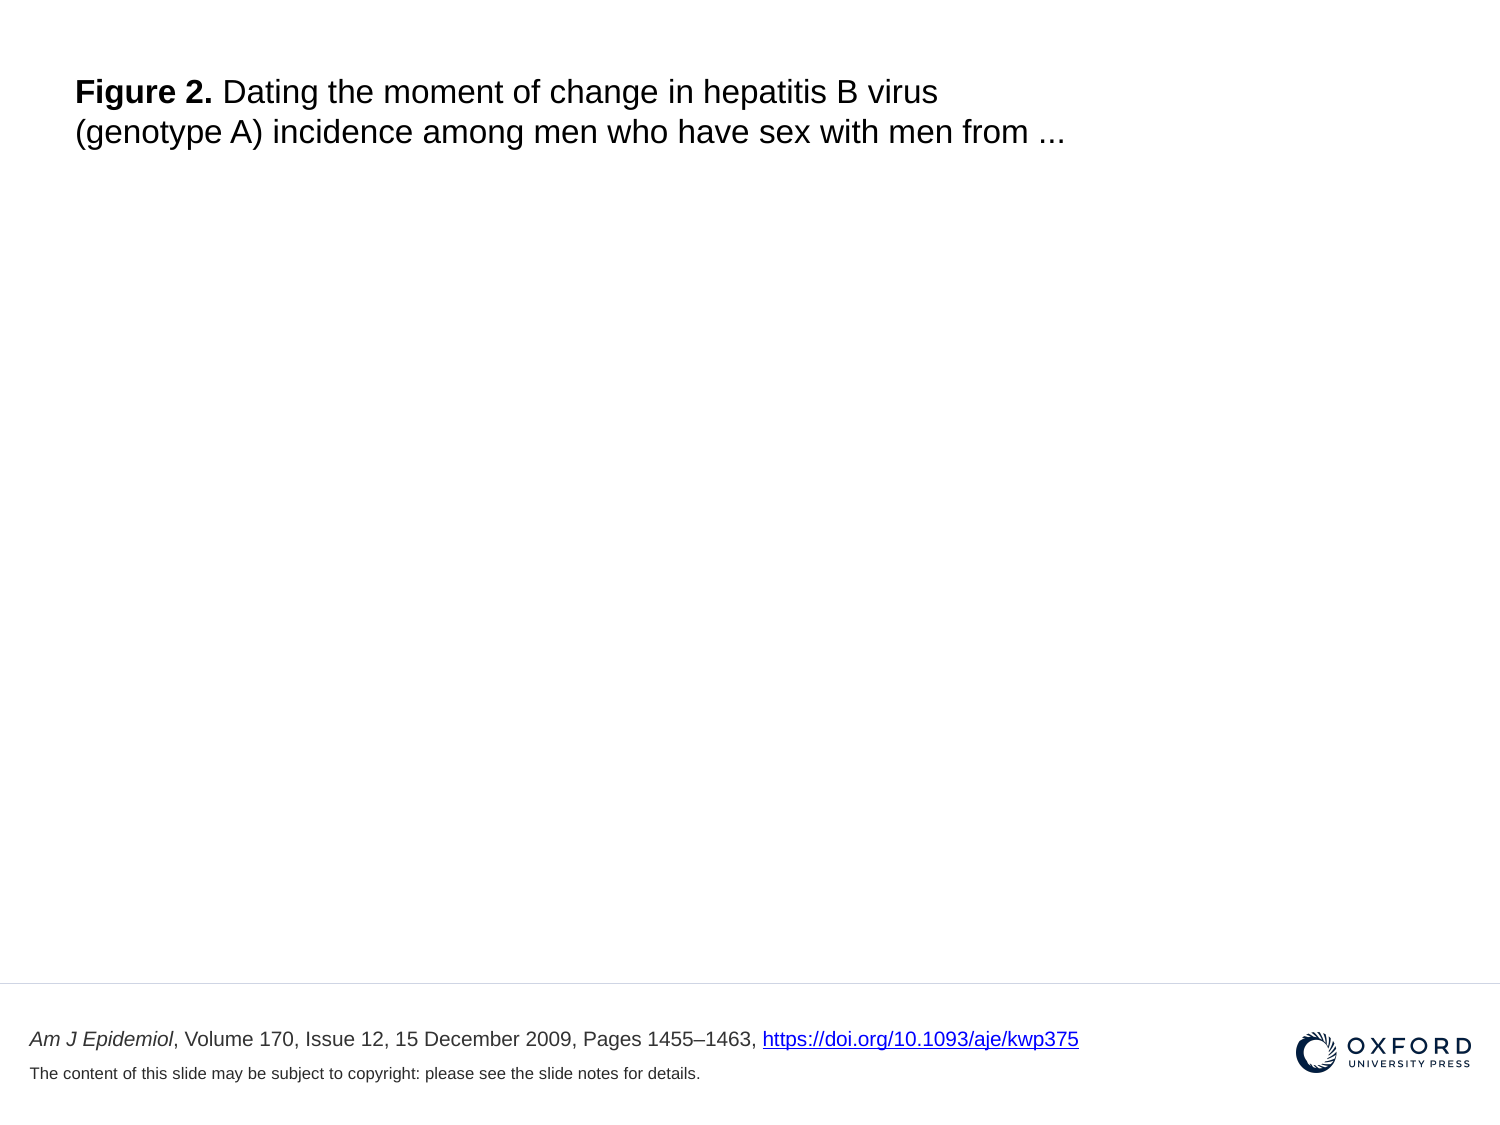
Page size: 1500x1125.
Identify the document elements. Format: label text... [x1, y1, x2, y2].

footer Am J Epidemiol, Volume 170, Issue 12, 15 December 2009, Pages 1455–1463, https://doi.org/10.1093/aje/kwp375 The content of this slide may be subject to copyright: please see the slide notes for details. [0, 983, 1260, 1125]
picture [1296, 1032, 1471, 1073]
title Figure 2. Dating the moment of change in hepatitis B virus (genotype A) incidence among men who have sex with men from ... [75, 69, 1078, 171]
